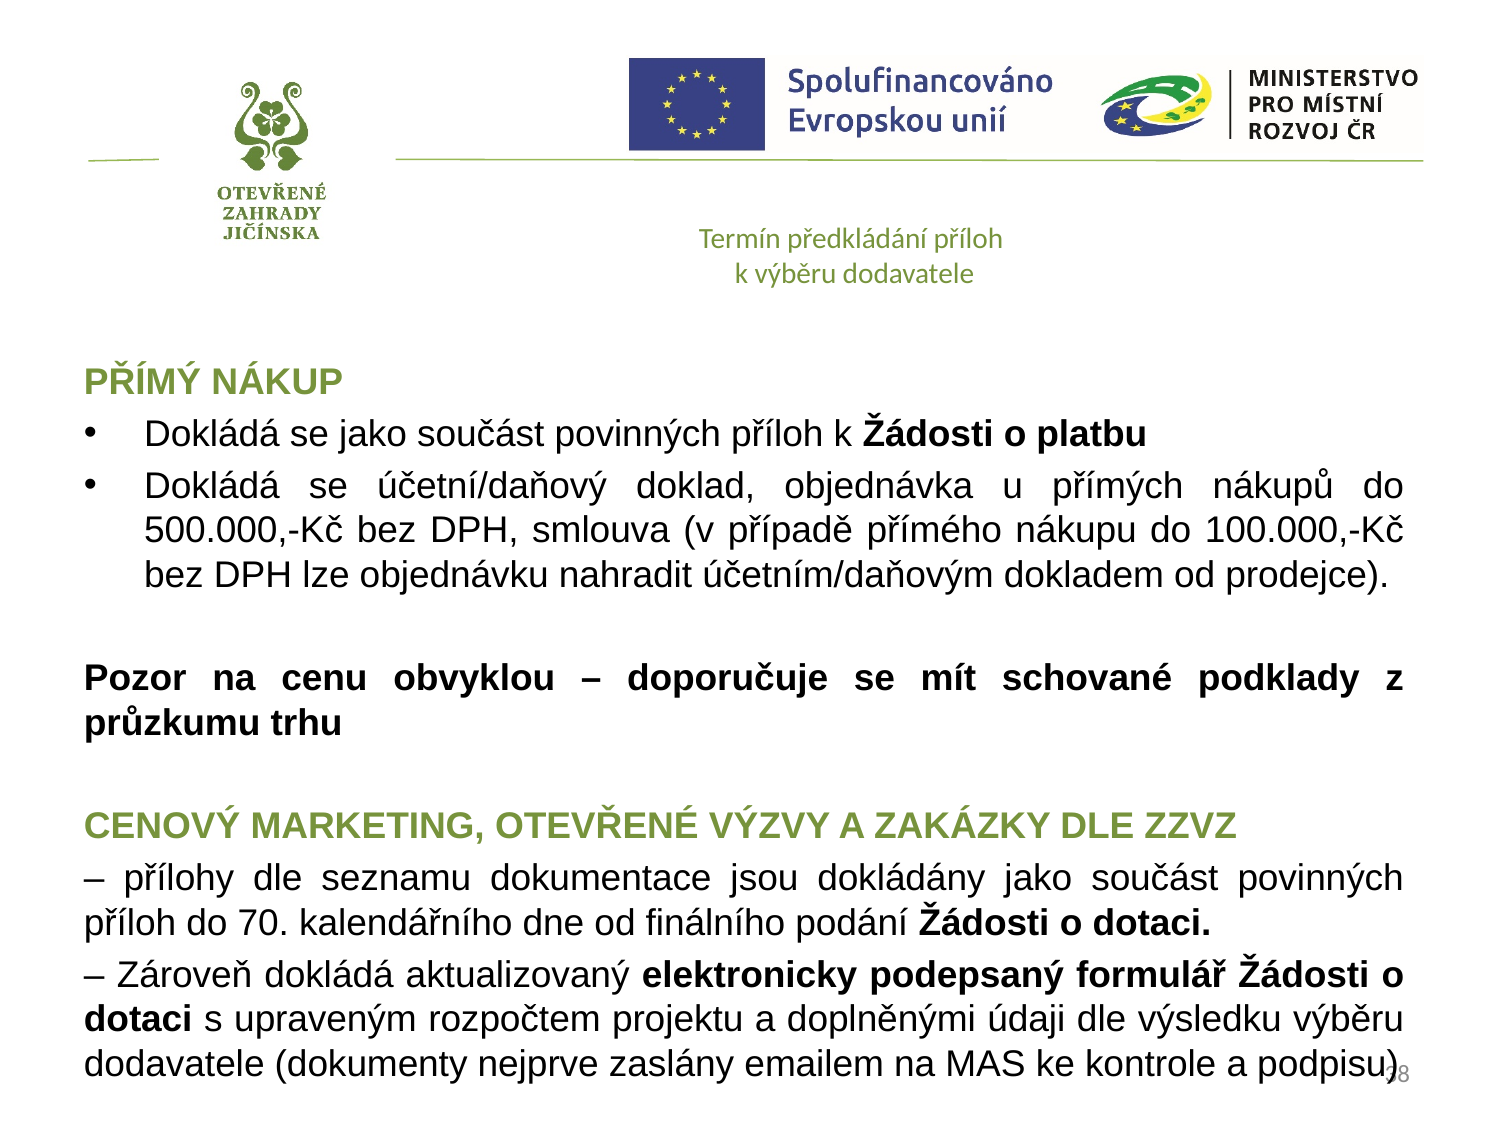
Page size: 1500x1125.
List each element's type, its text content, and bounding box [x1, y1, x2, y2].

list PŘÍMÝ NÁKUP Dokládá se jako součást povinných příloh k Žádosti o platbu Dokládá se účetní/daňový doklad, objednávka u přímých nákupů do 500.000,-Kč bez DPH, smlouva (v případě přímého nákupu do 100.000,-Kč bez DPH lze objednávku nahradit účetním/daňovým dokladem od prodejce). Pozor na cenu obvyklou – doporučuje se mít schované podklady z průzkumu trhu CENOVÝ MARKETING, OTEVŘENÉ VÝZVY A ZAKÁZKY DLE ZZVZ – přílohy dle seznamu dokumentace jsou dokládány jako součást povinných příloh do 70. kalendářního dne od finálního podání Žádosti o dotaci. – Zároveň dokládá aktualizovaný elektronicky podepsaný formulář Žádosti o dotaci s upraveným rozpočtem projektu a doplněnými údaji dle výsledku výběru dodavatele (dokumenty nejprve zaslány emailem na MAS ke kontrole a podpisu) [69, 349, 1419, 1107]
slide_number 38 [1074, 1042, 1425, 1103]
picture [625, 35, 1424, 153]
title Termín předkládání příloh k výběru dodavatele [210, 211, 1499, 298]
picture [159, 48, 384, 274]
text_box [64, 278, 1436, 1024]
